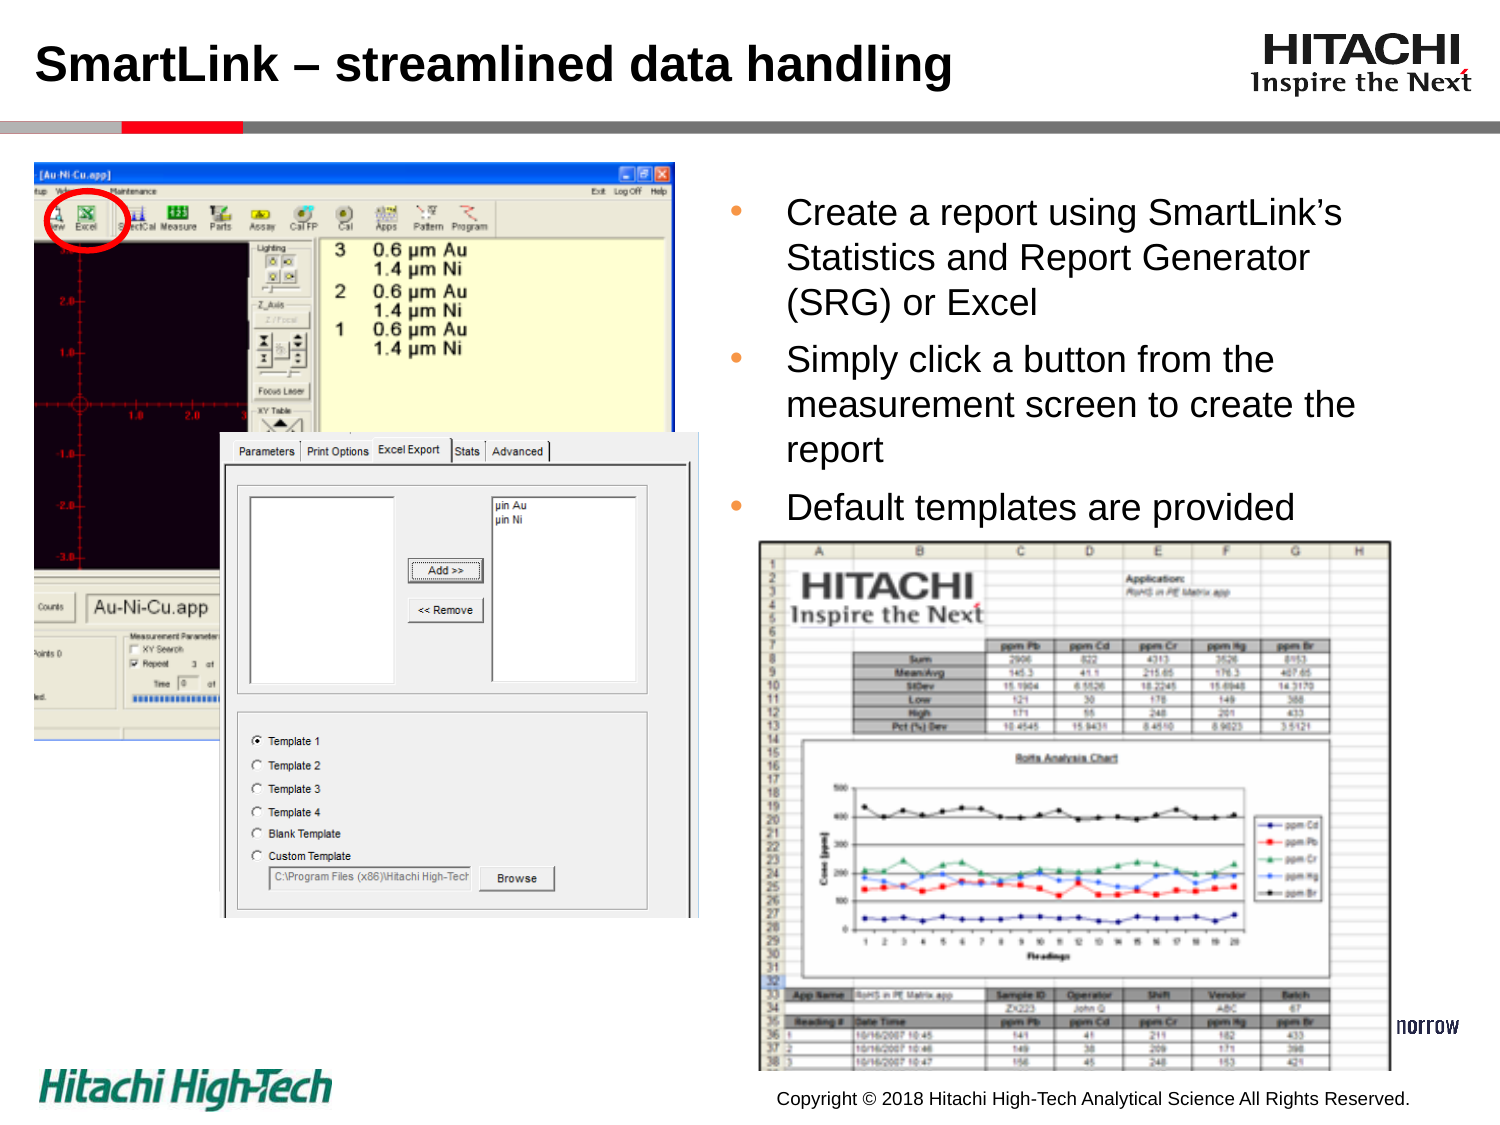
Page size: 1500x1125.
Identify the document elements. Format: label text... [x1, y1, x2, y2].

text_box Create a report using SmartLink’s Statistics and Report Generator (SRG) or Excel Simply click a button from the measurement screen to create the report Default templates are provided [715, 180, 1441, 536]
title SmartLink – streamlined data handling [19, 30, 979, 101]
picture [757, 538, 1459, 1071]
picture [39, 1069, 332, 1112]
picture [34, 162, 699, 918]
